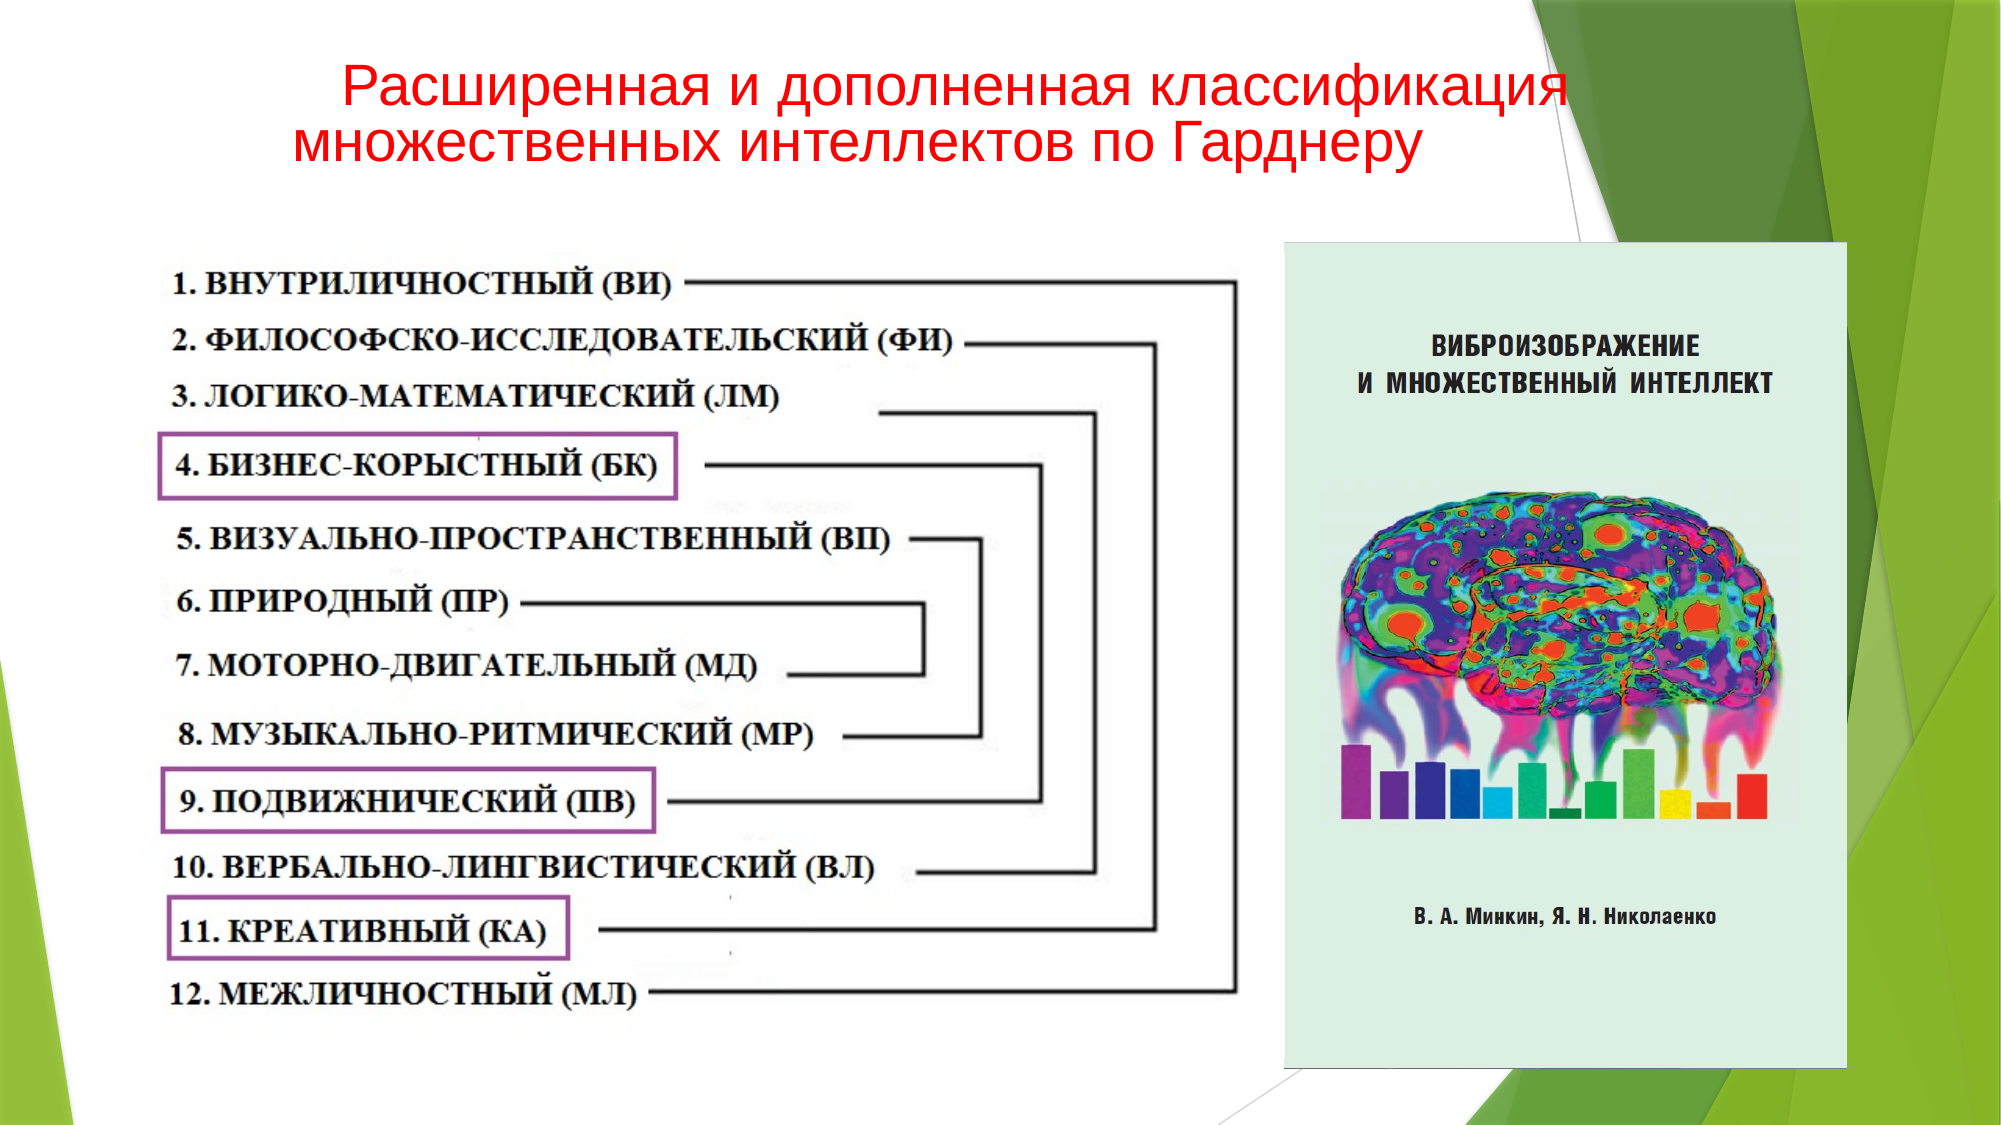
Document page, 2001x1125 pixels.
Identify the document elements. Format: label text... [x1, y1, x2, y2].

picture [113, 241, 1847, 1069]
title Расширенная и дополненная классификация множественных интеллектов по Гарднеру [277, 54, 1874, 180]
